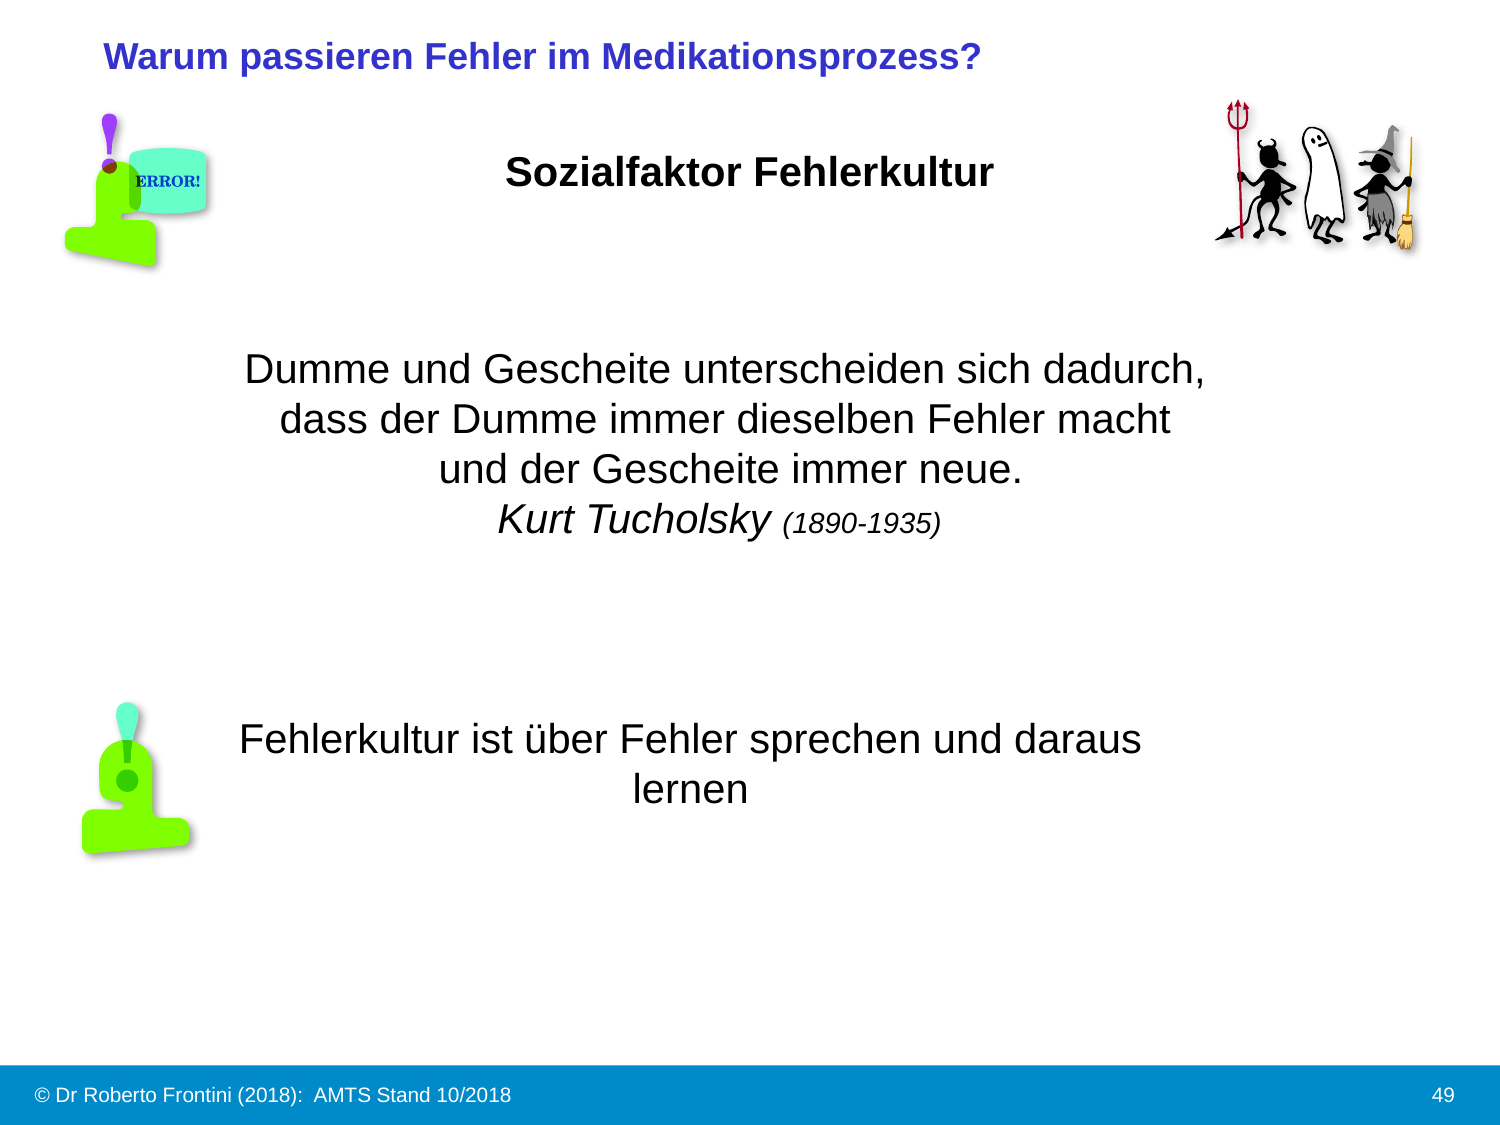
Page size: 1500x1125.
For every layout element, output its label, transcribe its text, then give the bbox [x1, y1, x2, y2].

text_box Sozialfaktor Fehlerkultur [277, 137, 1209, 202]
text_box Dumme und Gescheite unterscheiden sich dadurch, dass der Dumme immer dieselben Fehler macht und der Gescheite immer neue. Kurt Tucholsky (1890-1935) [135, 334, 1327, 549]
picture [64, 113, 207, 267]
slide_number 49 [1404, 1070, 1470, 1118]
footer © Dr Roberto Frontini (2018): AMTS Stand 10/2018 [19, 1070, 1388, 1118]
text_box Warum passieren Fehler im Medikationsprozess? [17, 18, 1069, 91]
text_box Fehlerkultur ist über Fehler sprechen und daraus lernen [193, 704, 1211, 819]
picture [1214, 98, 1414, 251]
picture [81, 702, 190, 854]
